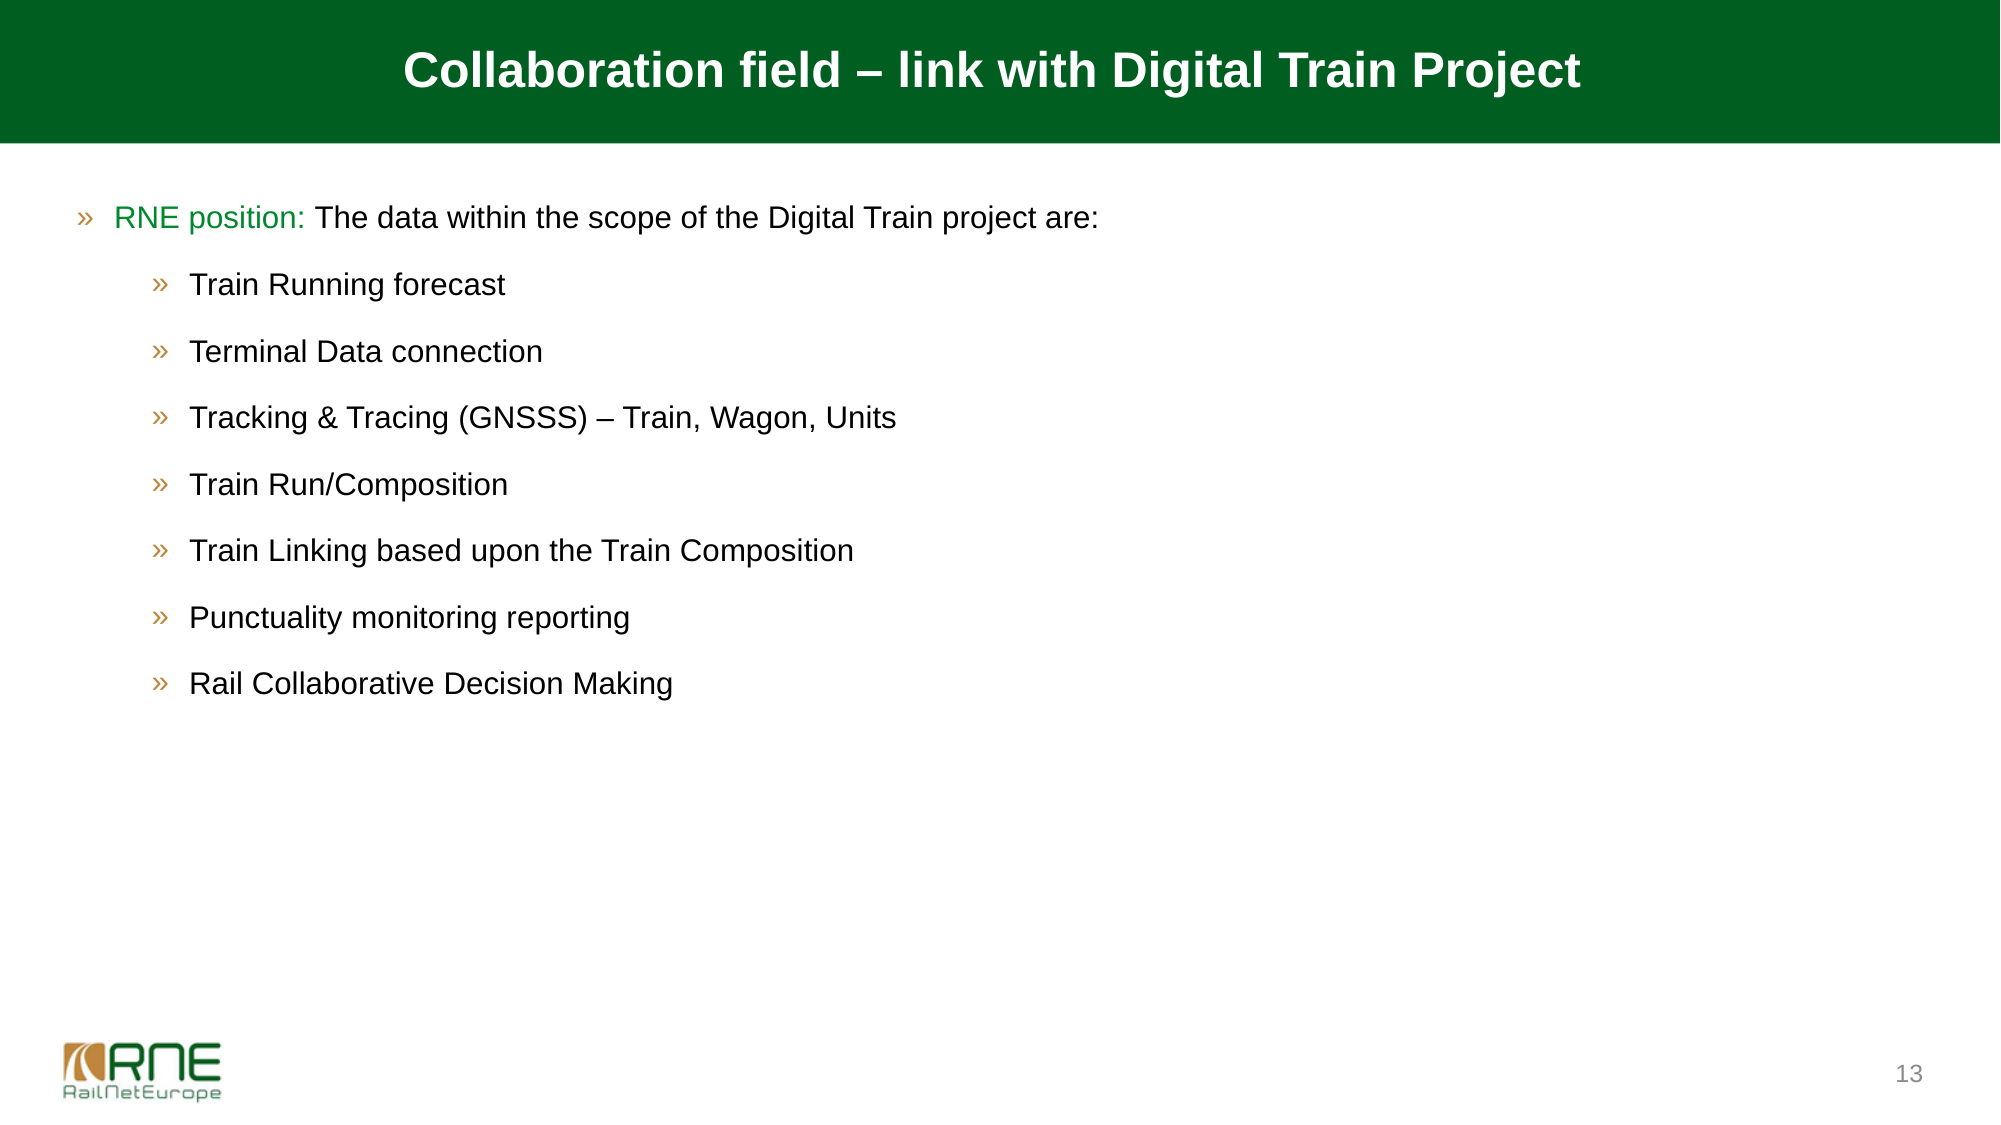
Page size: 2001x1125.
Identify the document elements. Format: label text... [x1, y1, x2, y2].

picture [61, 1040, 224, 1105]
list RNE position: The data within the scope of the Digital Train project are: Train Running forecast Terminal Data connection Tracking & Tracing (GNSSS) – Train, Wagon, Units Train Run/Composition Train Linking based upon the Train Composition Punctuality monitoring reporting Rail Collaborative Decision Making [61, 171, 1939, 1014]
title Collaboration field – link with Digital Train Project [0, 0, 2000, 144]
slide_number 13 [1488, 1042, 1939, 1103]
